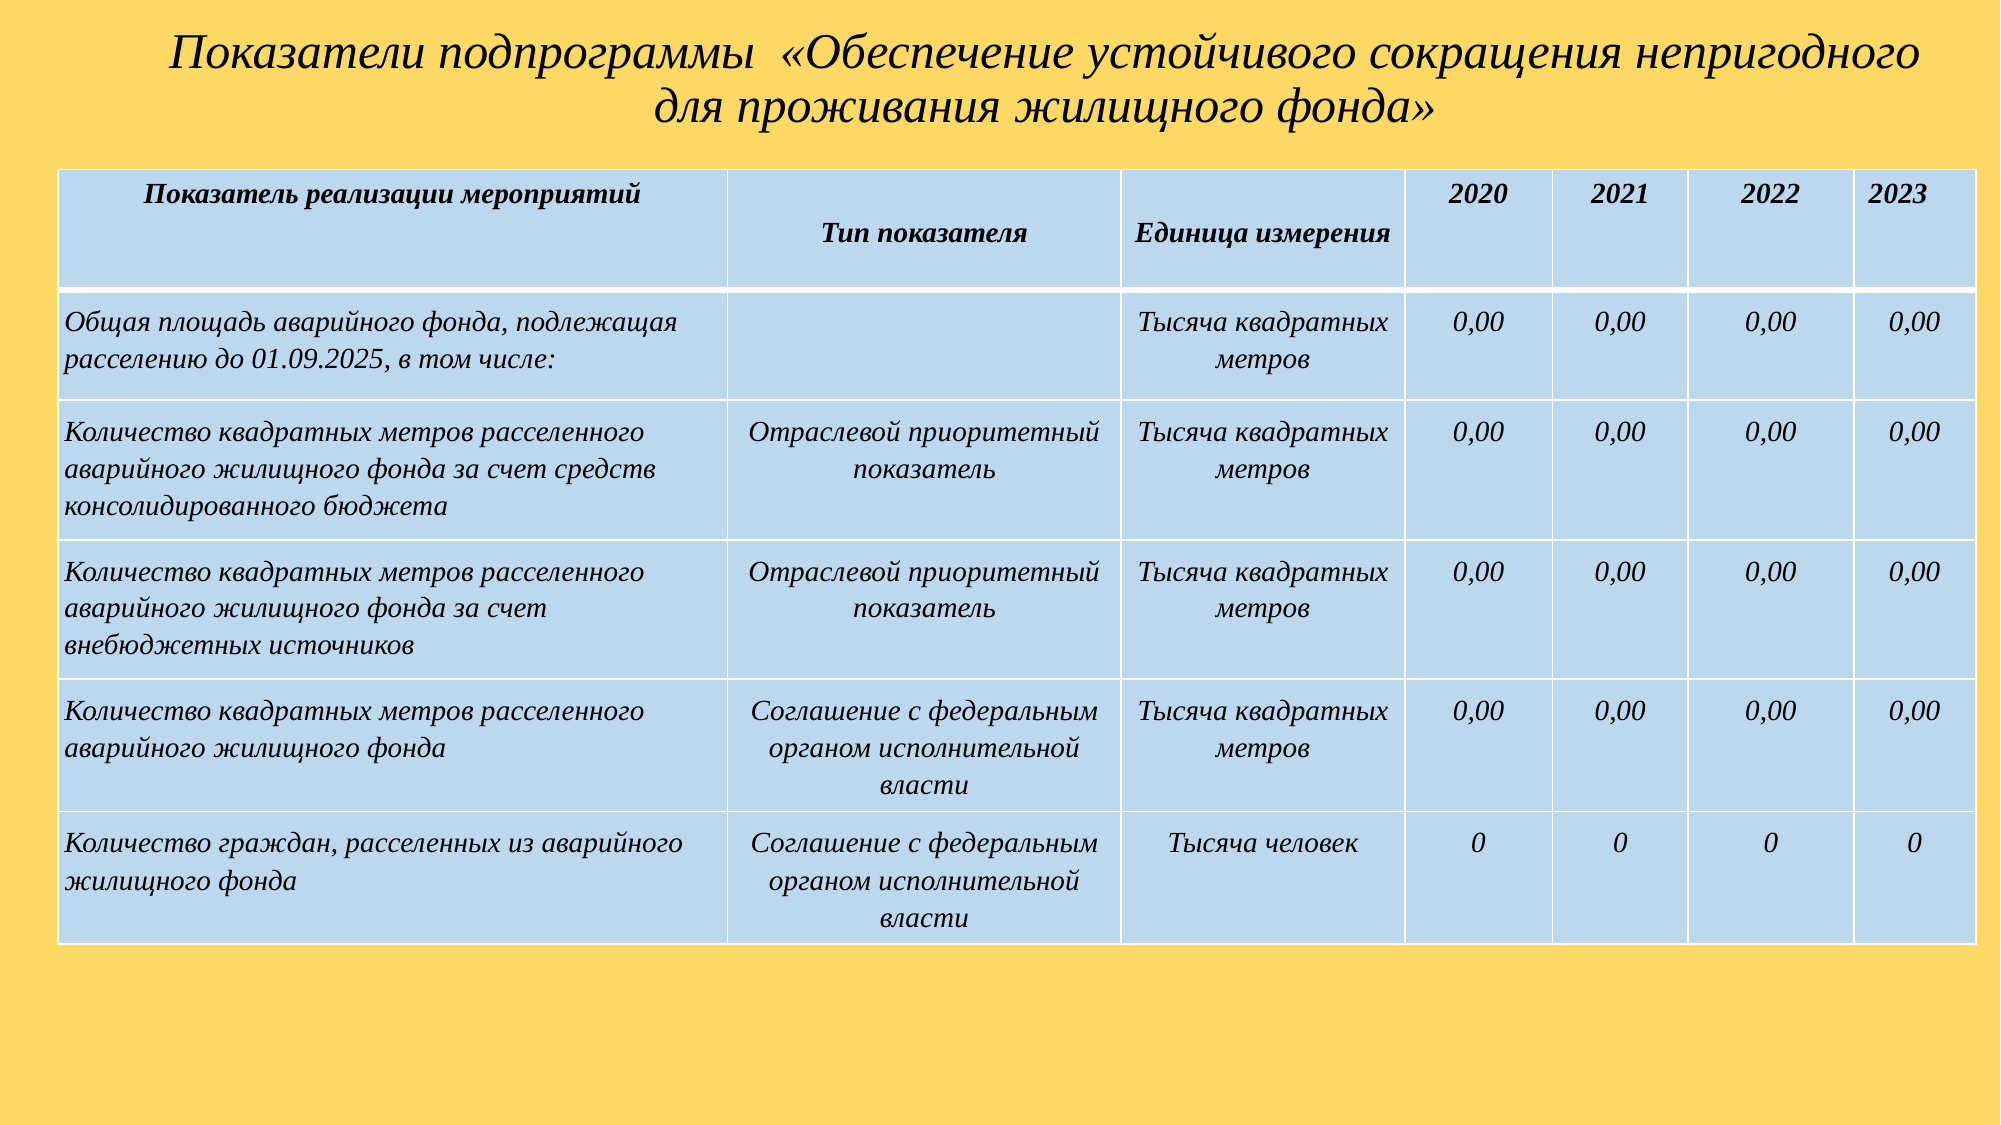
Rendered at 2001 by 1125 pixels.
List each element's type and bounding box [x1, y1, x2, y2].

table_cell [1122, 680, 1404, 811]
table_header [1855, 170, 1975, 287]
table_cell [1553, 293, 1687, 399]
table_header [59, 170, 727, 287]
table_cell [1855, 812, 1975, 943]
table_header [1689, 170, 1853, 287]
table_cell [1406, 293, 1552, 399]
table_cell [59, 541, 727, 678]
table_cell [728, 541, 1120, 678]
table_cell [59, 680, 727, 811]
table_cell [1553, 401, 1687, 539]
table_cell [1122, 401, 1404, 539]
table_cell [1855, 401, 1975, 539]
table_header [728, 170, 1120, 287]
table_cell [728, 680, 1120, 811]
table_header [1122, 170, 1404, 287]
table_cell [1855, 680, 1975, 811]
table_cell [728, 812, 1120, 943]
table_cell [59, 401, 727, 539]
table_cell [1406, 401, 1552, 539]
table_cell [1689, 680, 1853, 811]
table_cell [1553, 812, 1687, 943]
table_cell [1406, 680, 1552, 811]
table_cell [1855, 293, 1975, 399]
table_cell [1122, 541, 1404, 678]
table_cell [1553, 680, 1687, 811]
table_cell [1689, 812, 1853, 943]
table_cell [1689, 401, 1853, 539]
table_cell [59, 293, 727, 399]
table_cell [59, 812, 727, 943]
table_cell [1553, 541, 1687, 678]
table_cell [1122, 812, 1404, 943]
table_cell [1406, 541, 1552, 678]
table_header [1553, 170, 1687, 287]
table_header [1406, 170, 1552, 287]
table_cell [1406, 812, 1552, 943]
table_cell [1689, 293, 1853, 399]
table_cell [1122, 293, 1404, 399]
title [129, 0, 1960, 169]
table_cell [728, 293, 1120, 399]
table_cell [1689, 541, 1853, 678]
table_cell [1855, 541, 1975, 678]
table_cell [728, 401, 1120, 539]
